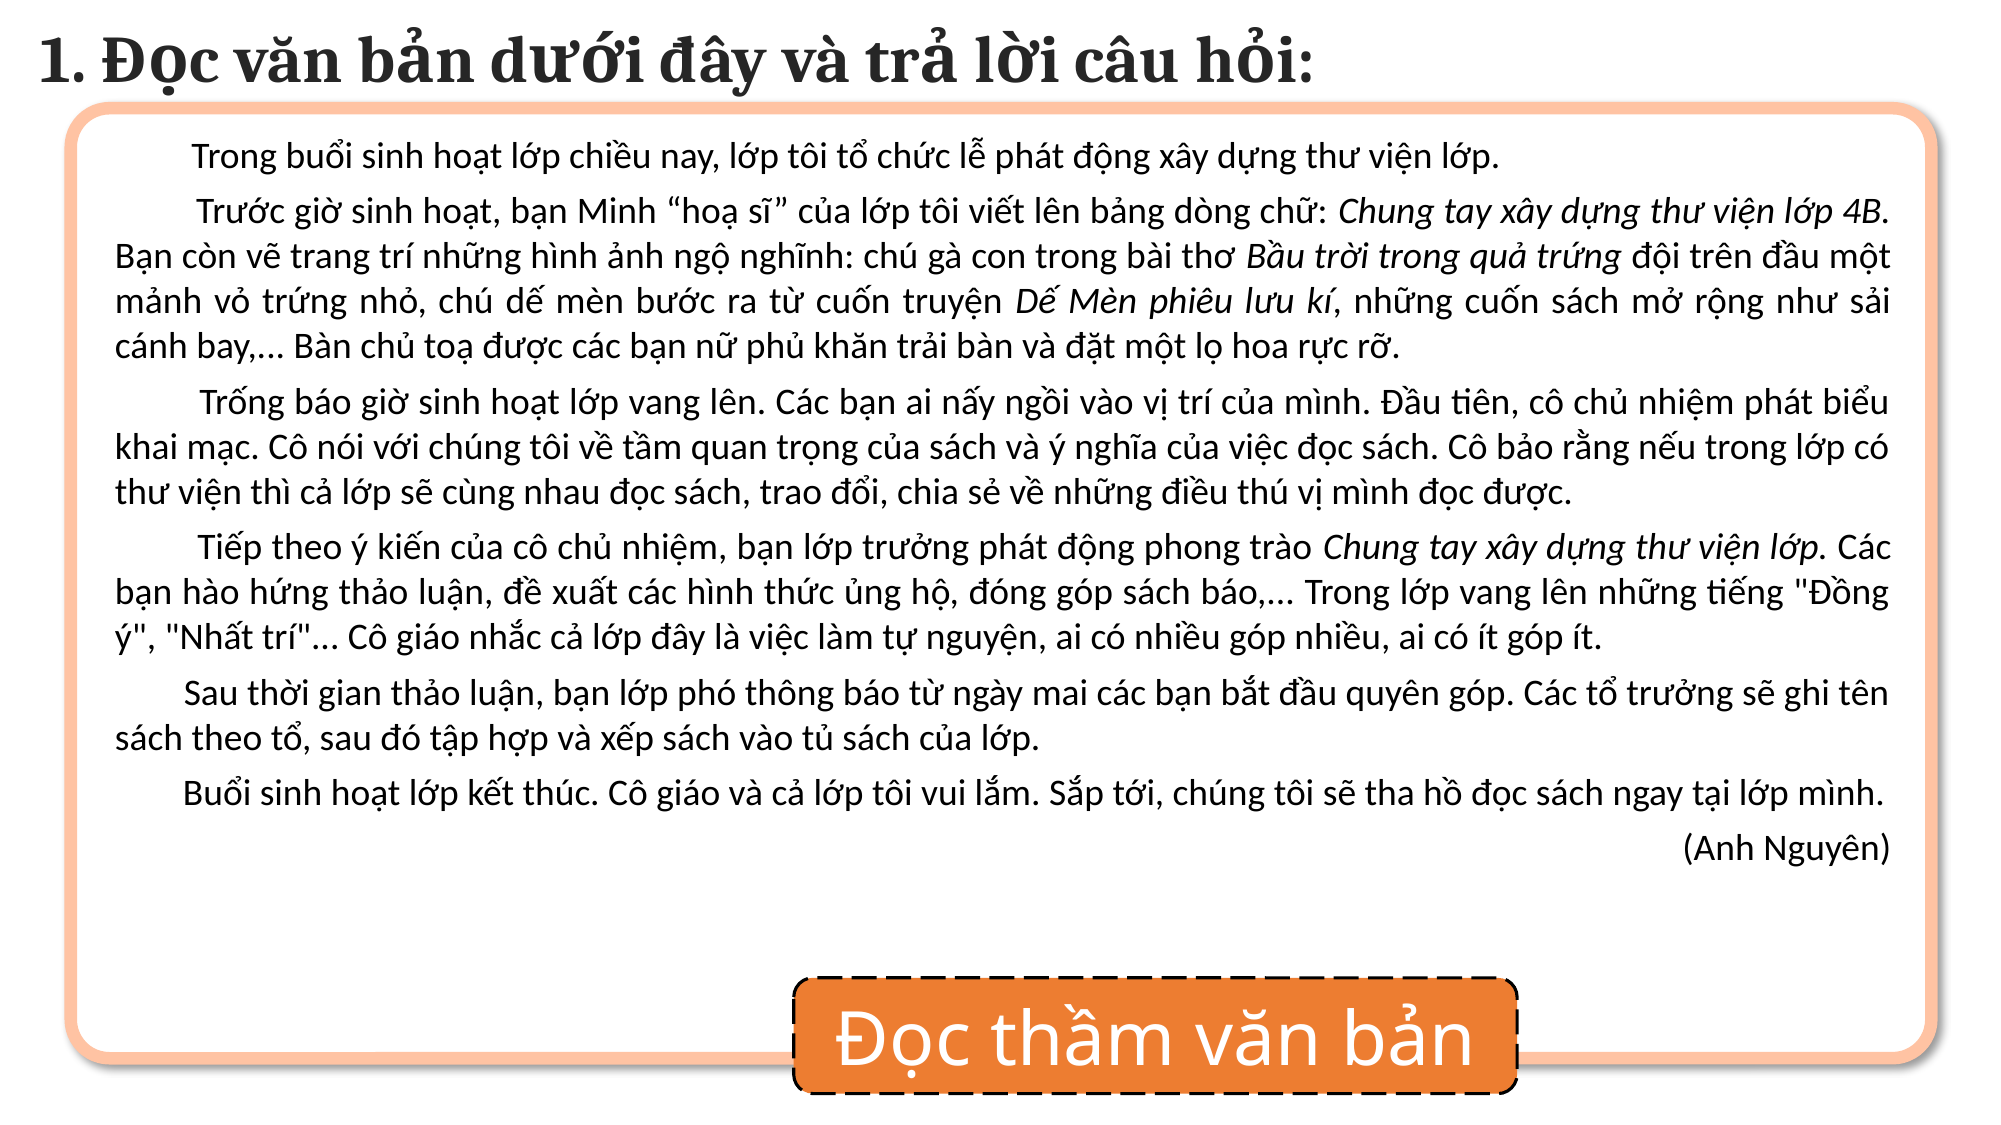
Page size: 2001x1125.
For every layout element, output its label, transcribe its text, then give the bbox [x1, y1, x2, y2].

text_box Trong buổi sinh hoạt lớp chiều nay, lớp tôi tổ chức lễ phát động xây dựng thư viện lớp. Trước giờ sinh hoạt, bạn Minh “hoạ sĩ” của lớp tôi viết lên bảng dòng chữ: Chung tay xây dựng thư viện lớp 4B. Bạn còn vẽ trang trí những hình ảnh ngộ nghĩnh: chú gà con trong bài thơ Bầu trời trong quả trứng đội trên đầu một mảnh vỏ trứng nhỏ, chú dế mèn bước ra từ cuốn truyện Dế Mèn phiêu lưu kí, những cuốn sách mở rộng như sải cánh bay,... Bàn chủ toạ được các bạn nữ phủ khăn trải bàn và đặt một lọ hoa rực rỡ. Trống báo giờ sinh hoạt lớp vang lên. Các bạn ai nấy ngồi vào vị trí của mình. Đầu tiên, cô chủ nhiệm phát biểu khai mạc. Cô nói với chúng tôi về tầm quan trọng của sách và ý nghĩa của việc đọc sách. Cô bảo rằng nếu trong lớp có thư viện thì cả lớp sẽ cùng nhau đọc sách, trao đổi, chia sẻ về những điều thú vị mình đọc được. Tiếp theo ý kiến của cô chủ nhiệm, bạn lớp trưởng phát động phong trào Chung tay xây dựng thư viện lớp. Các bạn hào hứng thảo luận, đề xuất các hình thức ủng hộ, đóng góp sách báo,... Trong lớp vang lên những tiếng "Đồng ý", "Nhất trí"... Cô giáo nhắc cả lớp đây là việc làm tự nguyện, ai có nhiều góp nhiều, ai có ít góp ít. Sau thời gian thảo luận, bạn lớp phó thông báo từ ngày mai các bạn bắt đầu quyên góp. Các tổ trưởng sẽ ghi tên sách theo tổ, sau đó tập hợp và xếp sách vào tủ sách của lớp. Buổi sinh hoạt lớp kết thúc. Cô giáo và cả lớp tôi vui lắm. Sắp tới, chúng tôi sẽ tha hồ đọc sách ngay tại lớp mình. (Anh Nguyên) [100, 123, 1907, 976]
text_box Đọc thầm văn bản [792, 976, 1519, 1096]
text_box 1. Đọc văn bản dưới đây và trả lời câu hỏi: [0, 8, 1593, 104]
text_box [69, 107, 1933, 1060]
